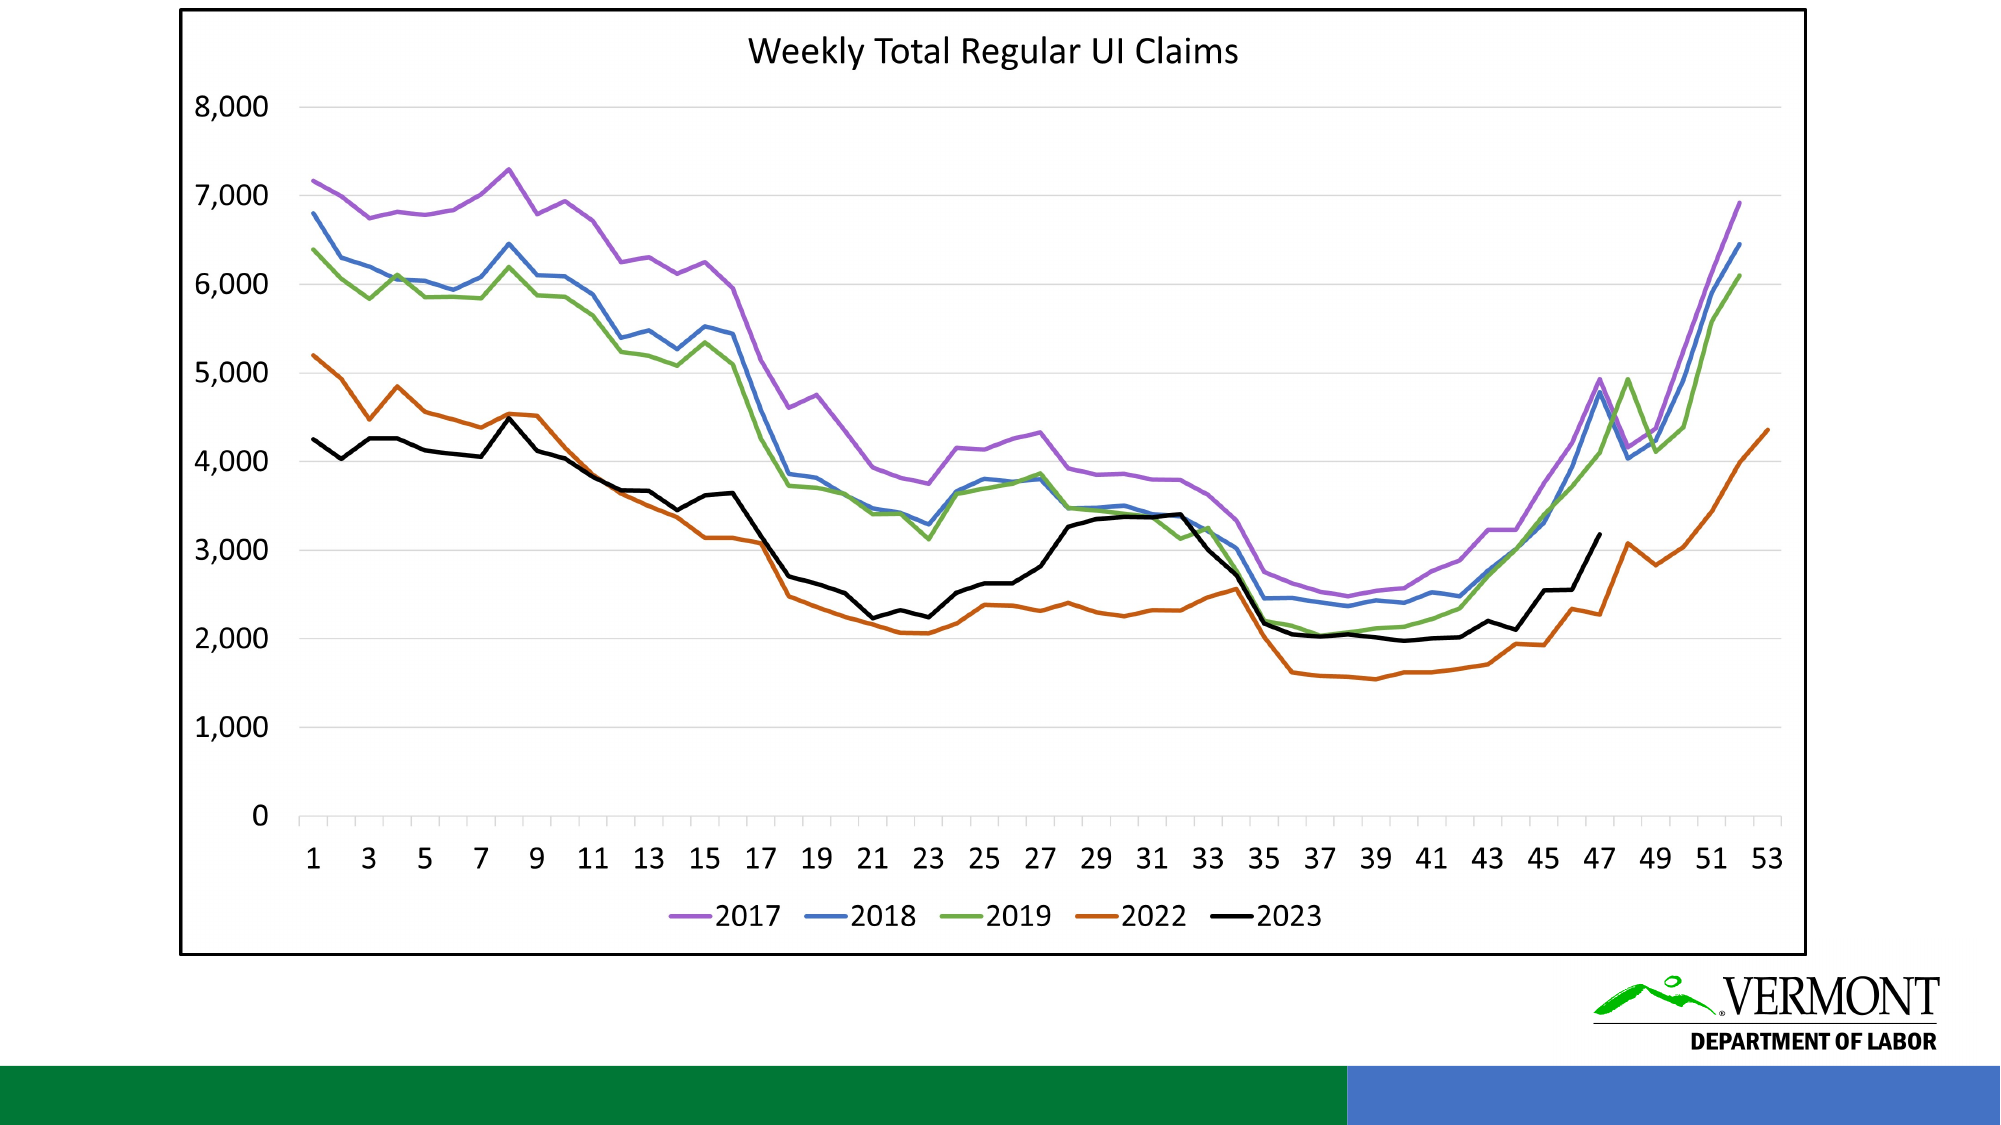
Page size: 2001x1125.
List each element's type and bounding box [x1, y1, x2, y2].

picture [179, 8, 1980, 1065]
list [193, 956, 1807, 1006]
